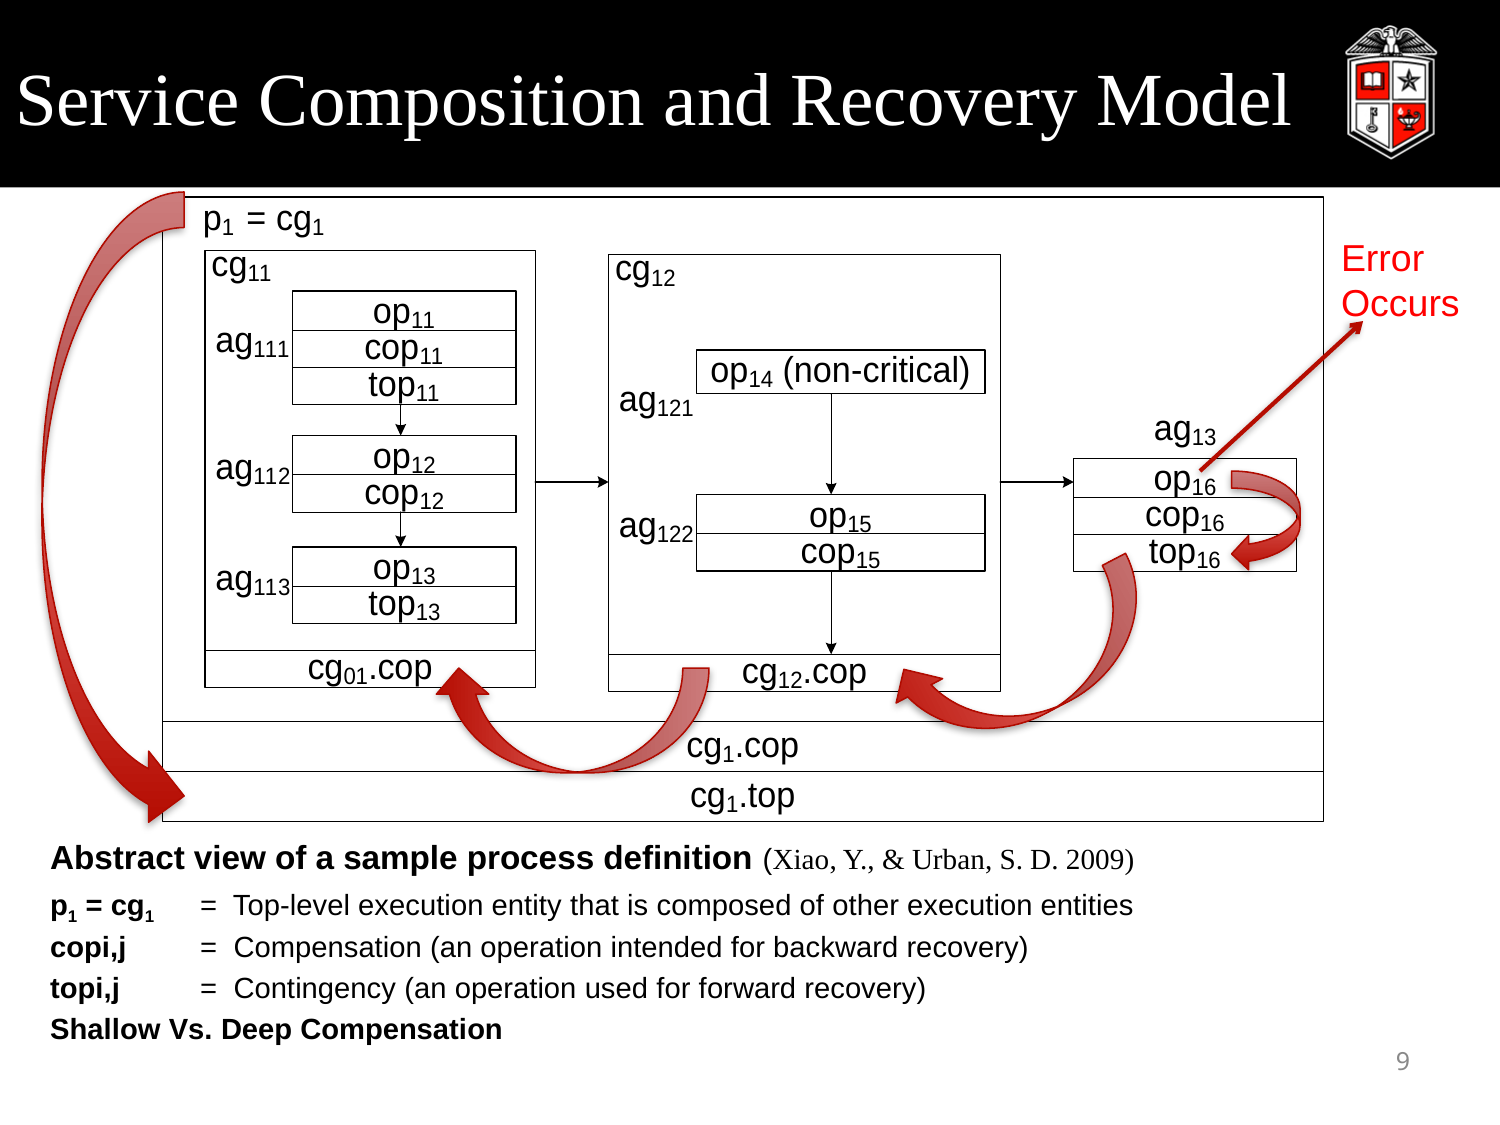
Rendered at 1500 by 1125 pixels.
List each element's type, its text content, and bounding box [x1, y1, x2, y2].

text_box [1199, 320, 1364, 472]
list Abstract view of a sample process definition (Xiao, Y., & Urban, S. D. 2009) p1 = cg1 = Top-level execution entity that is composed of other execution entities copi,j = Compensation (an operation intended for backward recovery) topi,j = Contingency (an operation used for forward recovery) Shallow Vs. Deep Compensation [34, 828, 1438, 1125]
picture [1316, 0, 1490, 187]
text_box [41, 198, 153, 823]
text_box Error Occurs [1331, 226, 1500, 331]
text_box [158, 193, 1327, 826]
title Service Composition and Recovery Model [0, 0, 1316, 191]
